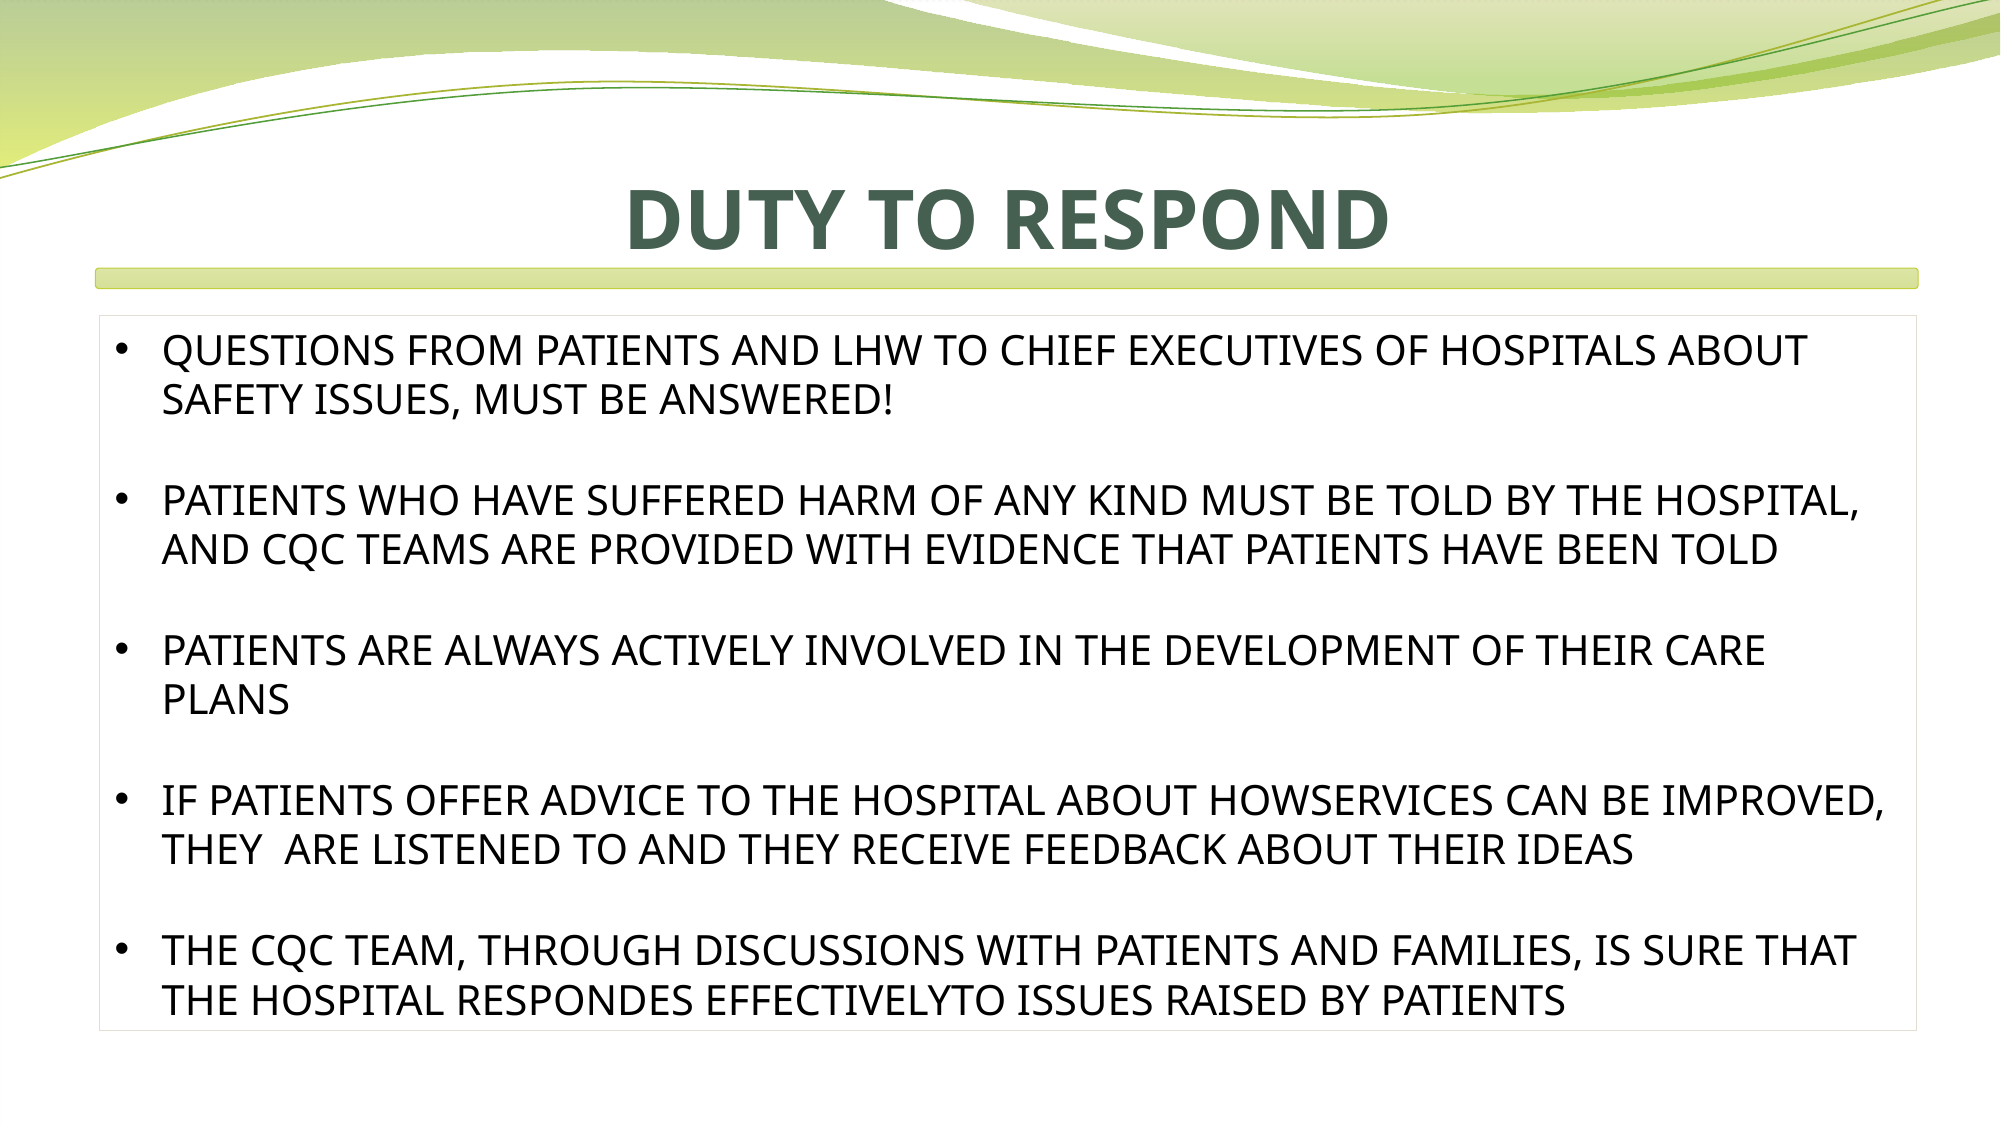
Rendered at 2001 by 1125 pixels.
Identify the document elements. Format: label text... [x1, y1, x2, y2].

title DUTY TO RESPOND [99, 159, 1917, 266]
text_box [94, 267, 1919, 290]
text_box QUESTIONS FROM PATIENTS AND LHW TO CHIEF EXECUTIVES OF HOSPITALS ABOUT SAFETY ISSUES, MUST BE ANSWERED! PATIENTS WHO HAVE SUFFERED HARM OF ANY KIND MUST BE TOLD BY THE HOSPITAL, AND CQC TEAMS ARE PROVIDED WITH EVIDENCE THAT PATIENTS HAVE BEEN TOLD PATIENTS ARE ALWAYS ACTIVELY INVOLVED IN THE DEVELOPMENT OF THEIR CARE PLANS IF PATIENTS OFFER ADVICE TO THE HOSPITAL ABOUT HOWSERVICES CAN BE IMPROVED, THEY ARE LISTENED TO AND THEY RECEIVE FEEDBACK ABOUT THEIR IDEAS THE CQC TEAM, THROUGH DISCUSSIONS WITH PATIENTS AND FAMILIES, IS SURE THAT THE HOSPITAL RESPONDES EFFECTIVELYTO ISSUES RAISED BY PATIENTS [99, 315, 1917, 1031]
